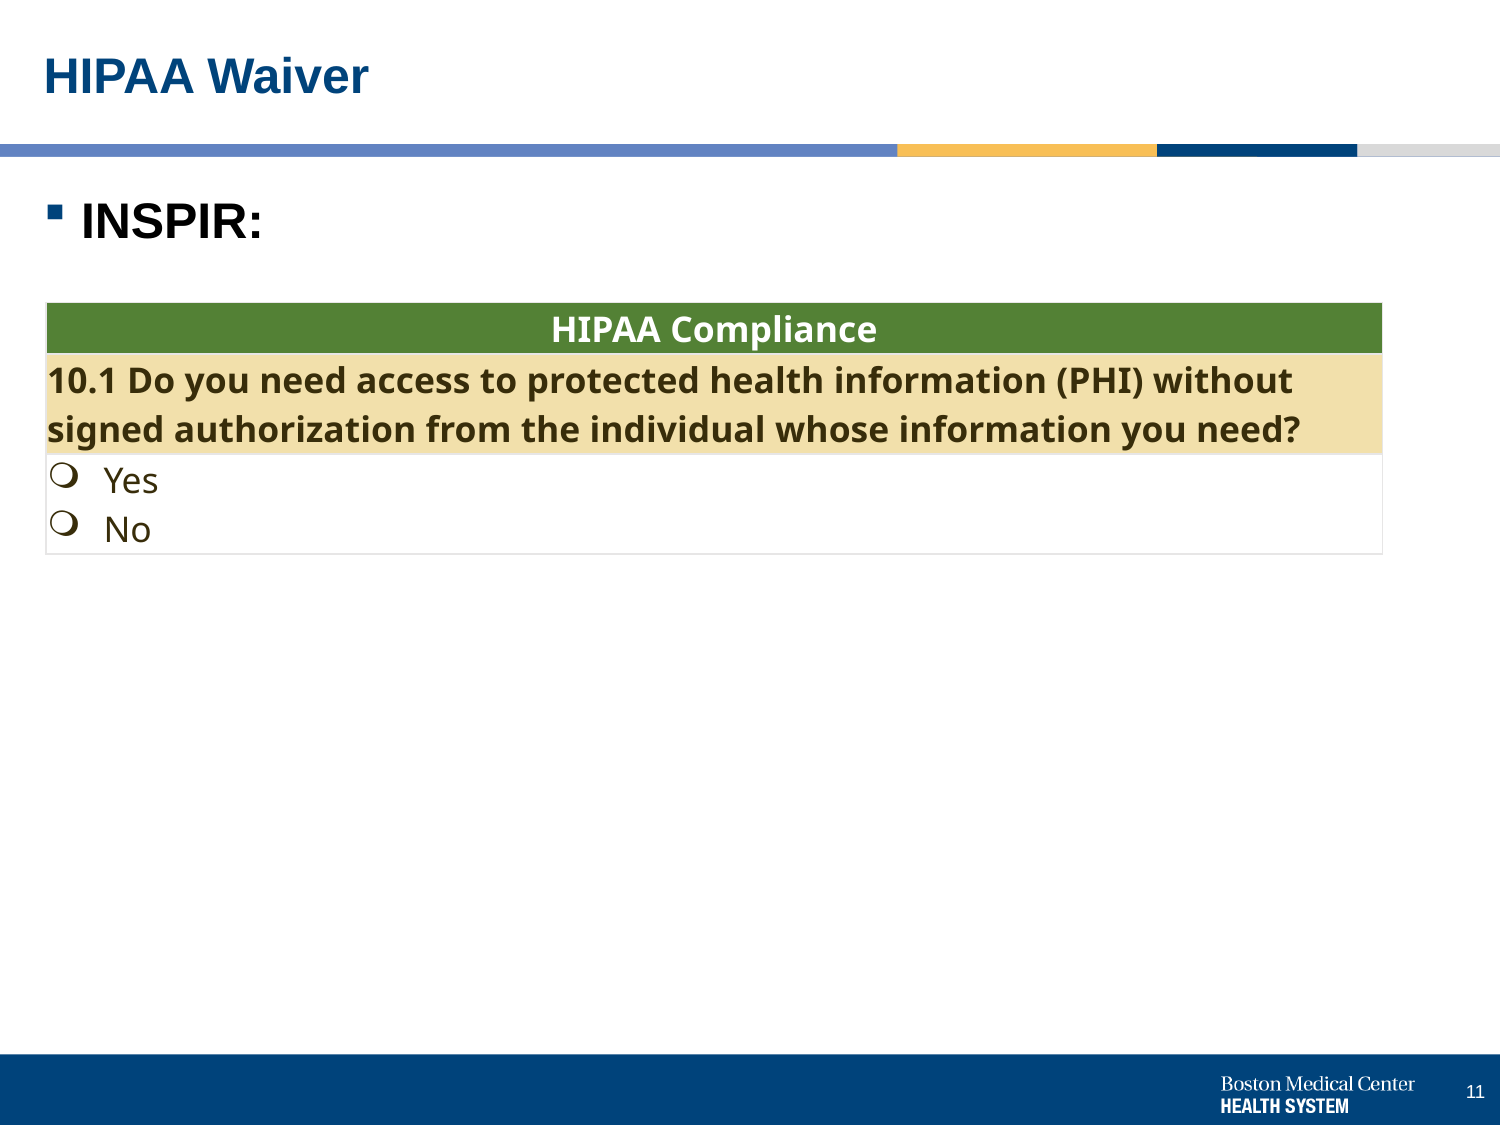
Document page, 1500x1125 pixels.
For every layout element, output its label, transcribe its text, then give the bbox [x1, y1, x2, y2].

list INSPIR: [28, 187, 1465, 1037]
table_cell Yes No [47, 455, 1382, 553]
picture [1220, 1073, 1415, 1118]
table_header HIPAA Compliance [47, 303, 1382, 353]
title HIPAA Waiver [28, 25, 1465, 130]
table_cell 10.1 Do you need access to protected health information (PHI) without signed authorization from the individual whose information you need? [47, 355, 1382, 453]
